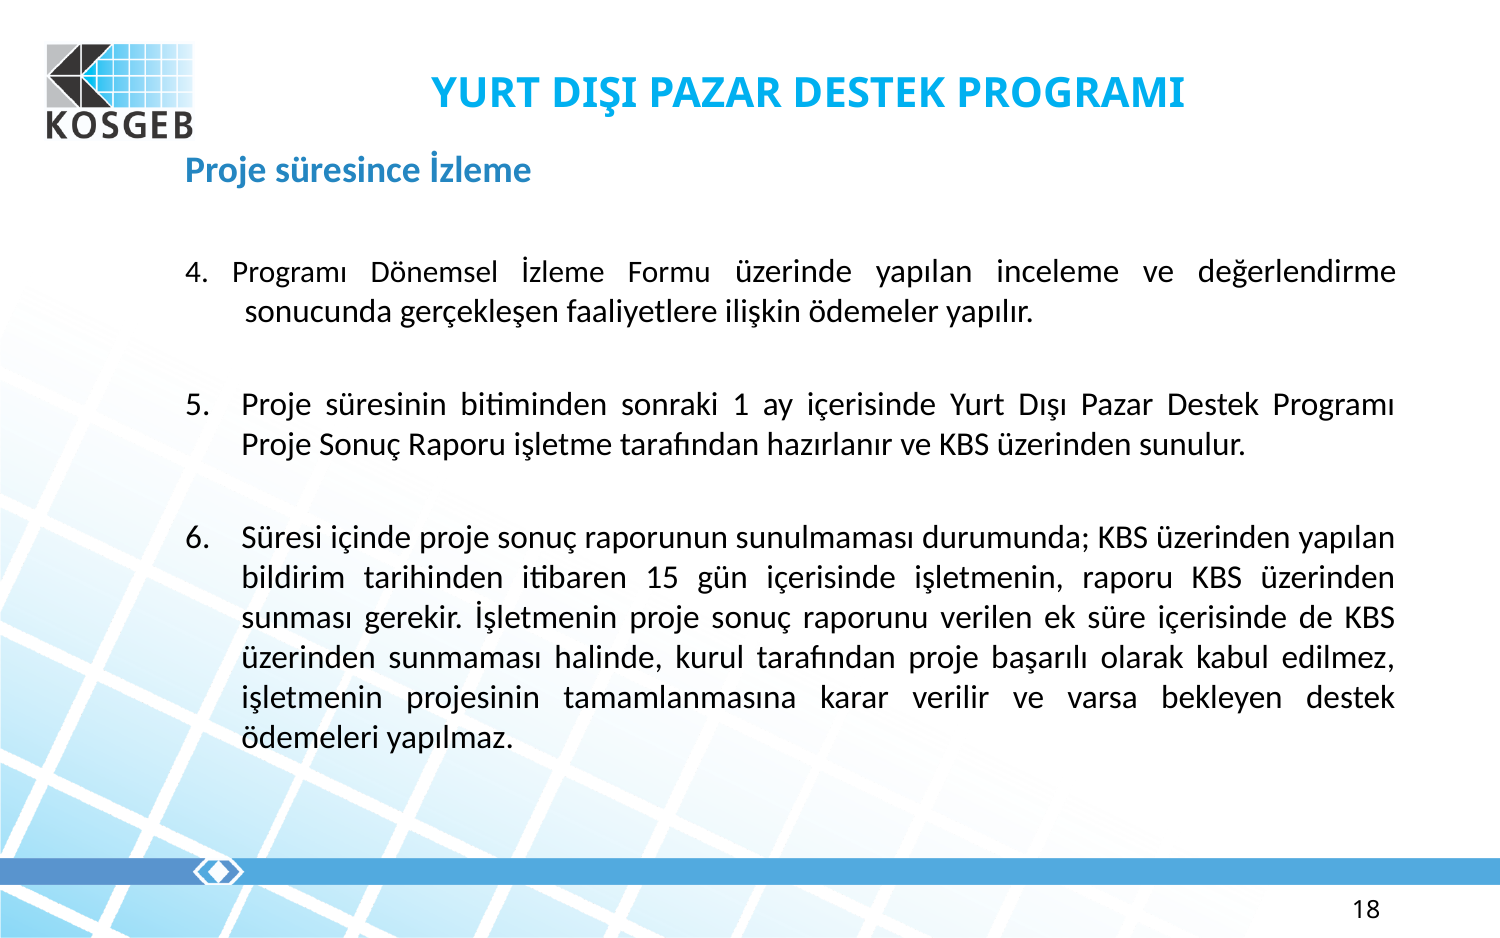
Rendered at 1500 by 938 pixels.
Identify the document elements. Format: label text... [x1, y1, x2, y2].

text_box [159, 197, 1424, 288]
list Proje süresince İzleme 4. Programı Dönemsel İzleme Formu üzerinde yapılan inceleme ve değerlendirme sonucunda gerçekleşen faaliyetlere ilişkin ödemeler yapılır. Proje süresinin bitiminden sonraki 1 ay içerisinde Yurt Dışı Pazar Destek Programı Proje Sonuç Raporu işletme tarafından hazırlanır ve KBS üzerinden sunulur. Süresi içinde proje sonuç raporunun sunulmaması durumunda; KBS üzerinden yapılan bildirim tarihinden itibaren 15 gün içerisinde işletmenin, raporu KBS üzerinden sunması gerekir. İşletmenin proje sonuç raporunu verilen ek süre içerisinde de KBS üzerinden sunmaması halinde, kurul tarafından proje başarılı olarak kabul edilmez, işletmenin projesinin tamamlanmasına karar verilir ve varsa bekleyen destek ödemeleri yapılmaz. [170, 138, 1413, 197]
picture [0, 0, 1500, 938]
list Proje süresince İzleme 4. Programı Dönemsel İzleme Formu üzerinde yapılan inceleme ve değerlendirme sonucunda gerçekleşen faaliyetlere ilişkin ödemeler yapılır. Proje süresinin bitiminden sonraki 1 ay içerisinde Yurt Dışı Pazar Destek Programı Proje Sonuç Raporu işletme tarafından hazırlanır ve KBS üzerinden sunulur. Süresi içinde proje sonuç raporunun sunulmaması durumunda; KBS üzerinden yapılan bildirim tarihinden itibaren 15 gün içerisinde işletmenin, raporu KBS üzerinden sunması gerekir. İşletmenin proje sonuç raporunu verilen ek süre içerisinde de KBS üzerinden sunmaması halinde, kurul tarafından proje başarılı olarak kabul edilmez, işletmenin projesinin tamamlanmasına karar verilir ve varsa bekleyen destek ödemeleri yapılmaz. [170, 288, 1413, 847]
slide_number 18 [1045, 885, 1396, 936]
title YURT DIŞI PAZAR DESTEK PROGRAMI [216, 40, 1400, 138]
